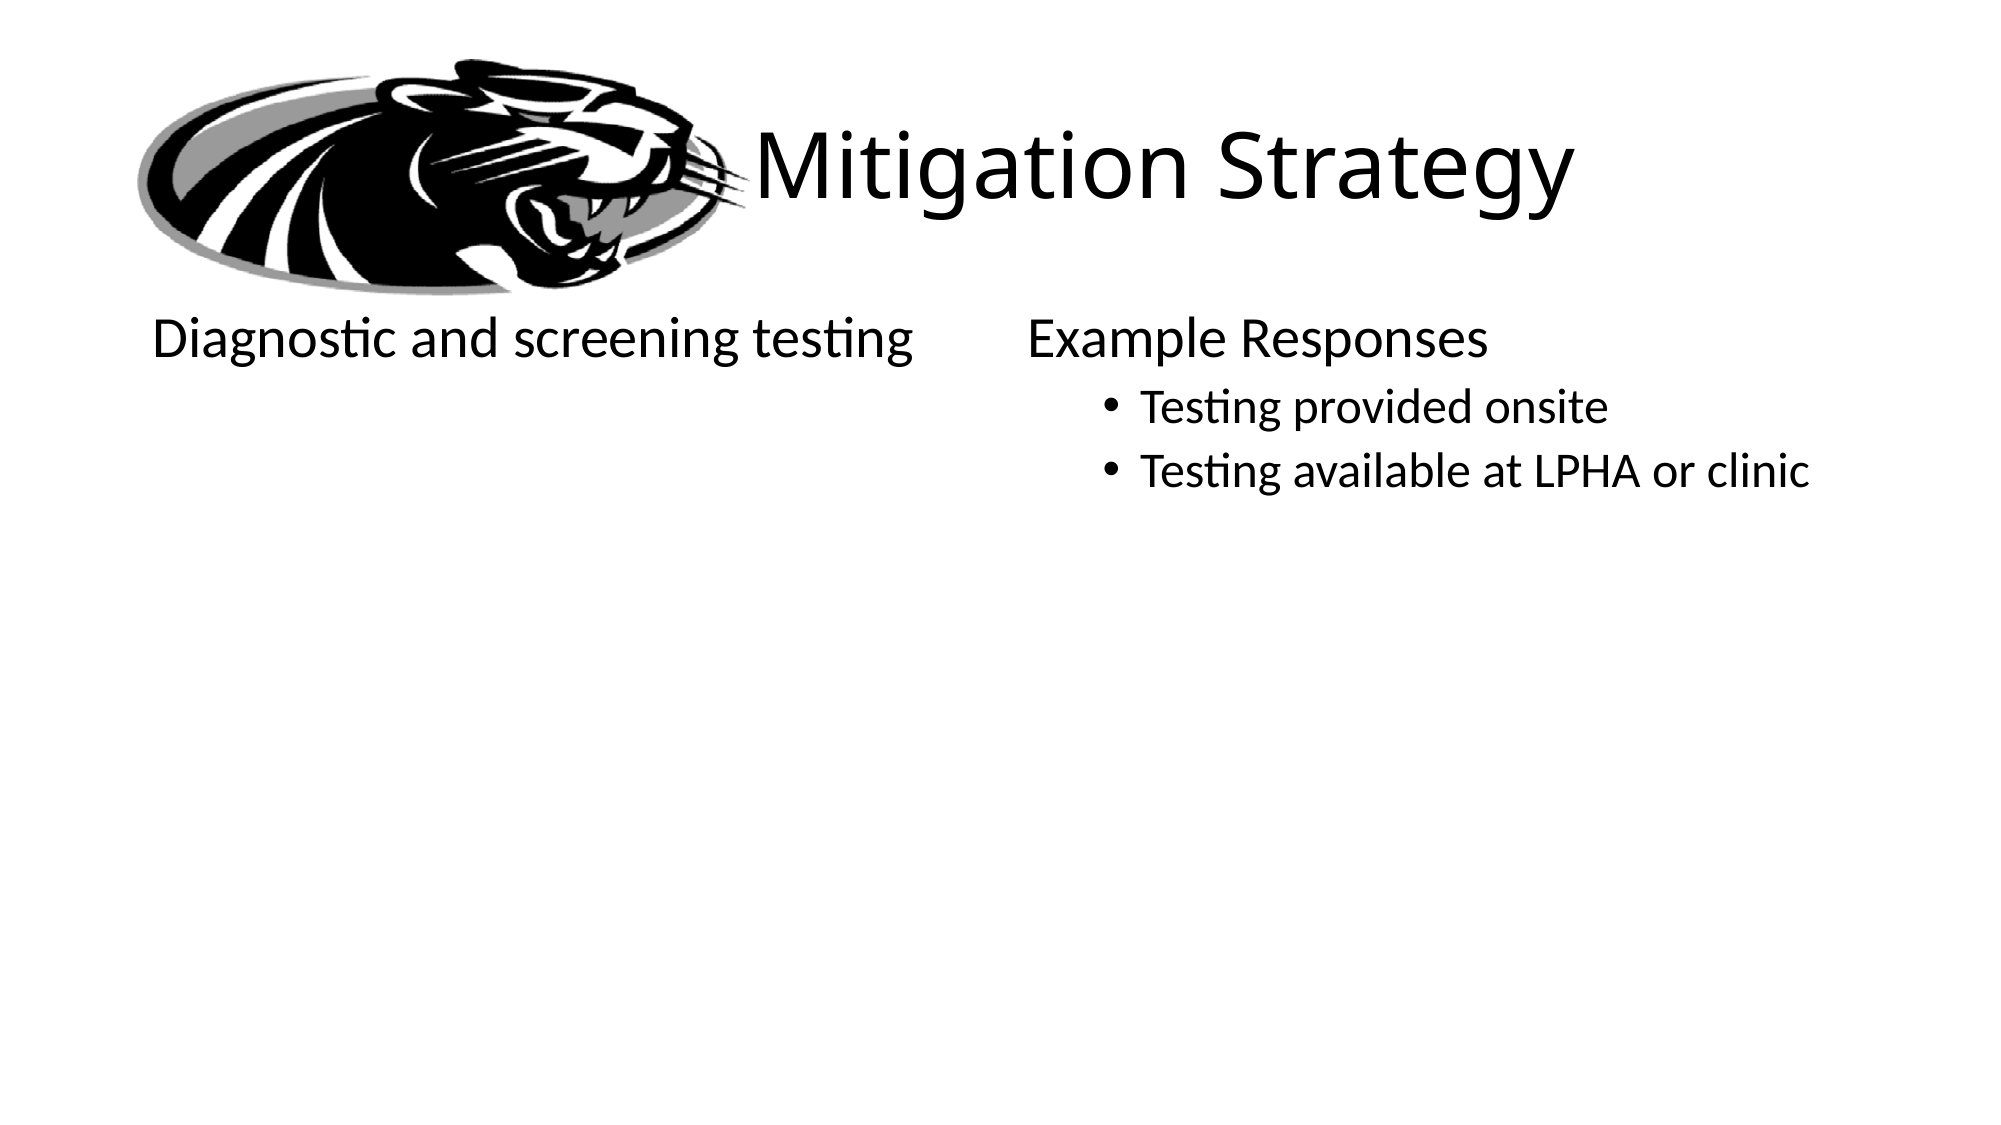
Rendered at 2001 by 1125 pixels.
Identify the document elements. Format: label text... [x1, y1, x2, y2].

list Example Responses Testing provided onsite Testing available at LPHA or clinic [1012, 299, 1863, 1014]
list Diagnostic and screening testing [137, 299, 988, 1014]
title Mitigation Strategy [750, 59, 1863, 278]
picture [137, 59, 750, 300]
